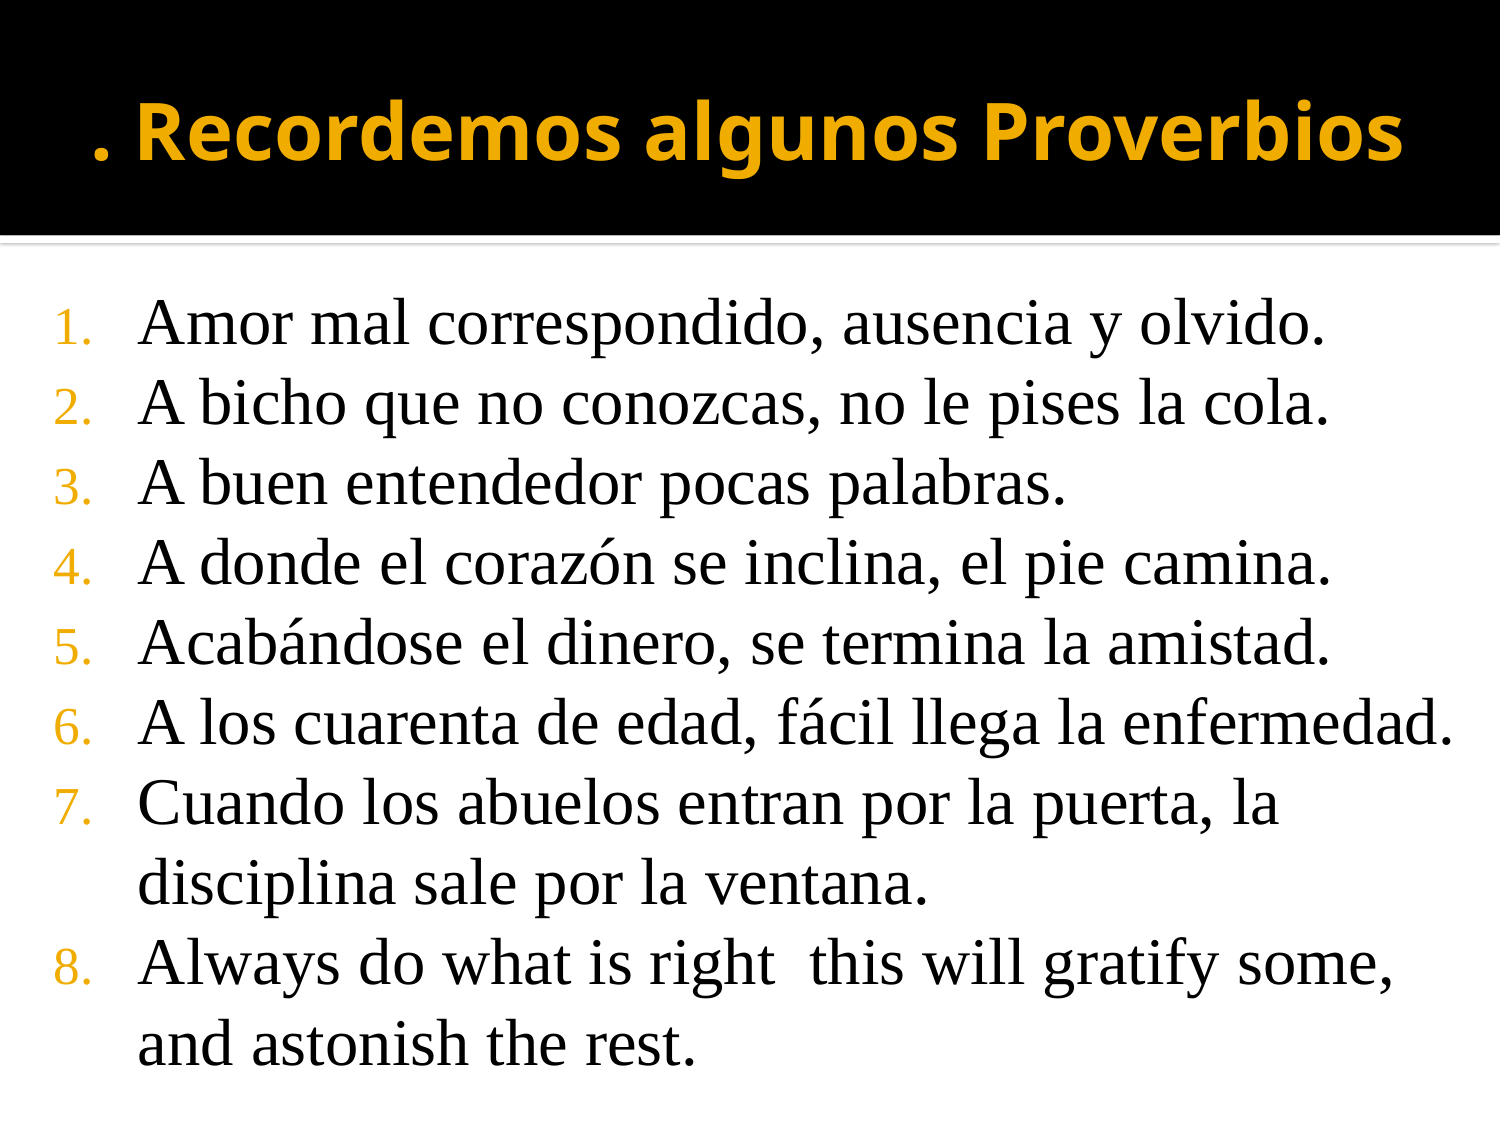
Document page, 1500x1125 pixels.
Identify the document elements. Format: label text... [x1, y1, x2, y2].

list Amor mal correspondido, ausencia y olvido. A bicho que no conozcas, no le pises la cola. A buen entendedor pocas palabras. A donde el corazón se inclina, el pie camina. Acabándose el dinero, se termina la amistad. A los cuarenta de edad, fácil llega la enfermedad. Cuando los abuelos entran por la puerta, la disciplina sale por la ventana. Always do what is right this will gratify some, and astonish the rest. [24, 262, 1475, 1125]
title . Recordemos algunos Proverbios [75, 25, 1425, 231]
